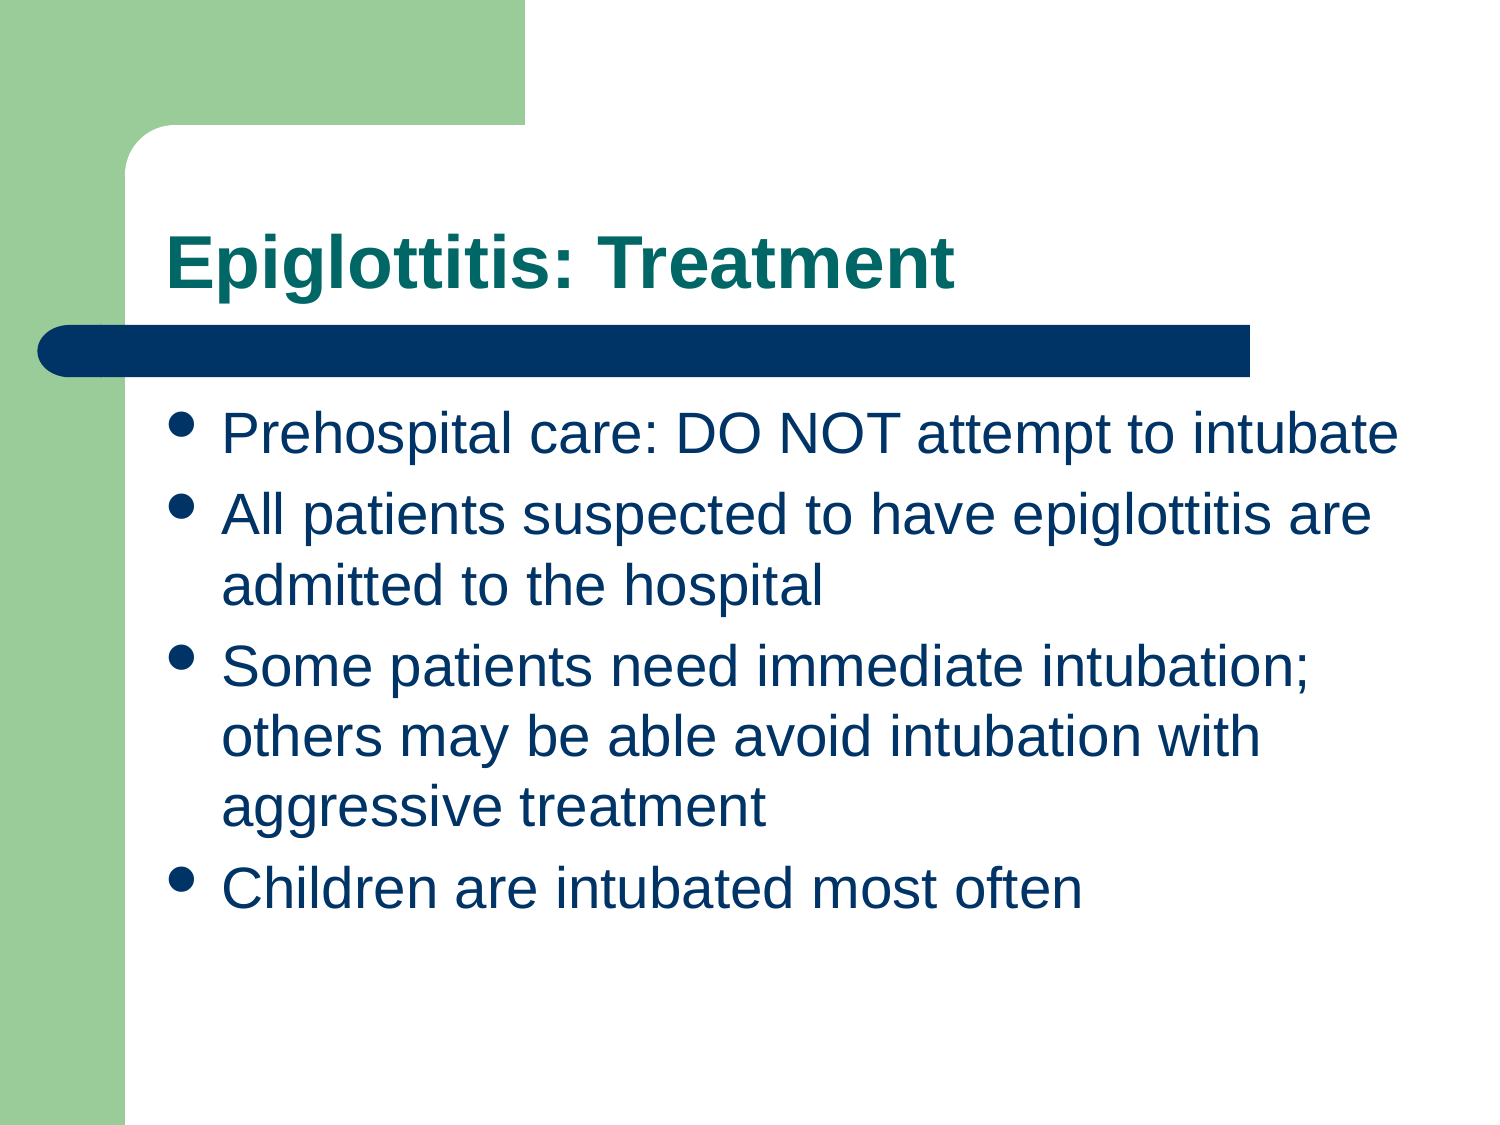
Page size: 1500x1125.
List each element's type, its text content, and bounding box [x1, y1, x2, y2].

list Prehospital care: DO NOT attempt to intubate All patients suspected to have epiglottitis are admitted to the hospital Some patients need immediate intubation; others may be able avoid intubation with aggressive treatment Children are intubated most often [149, 387, 1463, 1001]
title Epiglottitis: Treatment [149, 124, 1463, 313]
